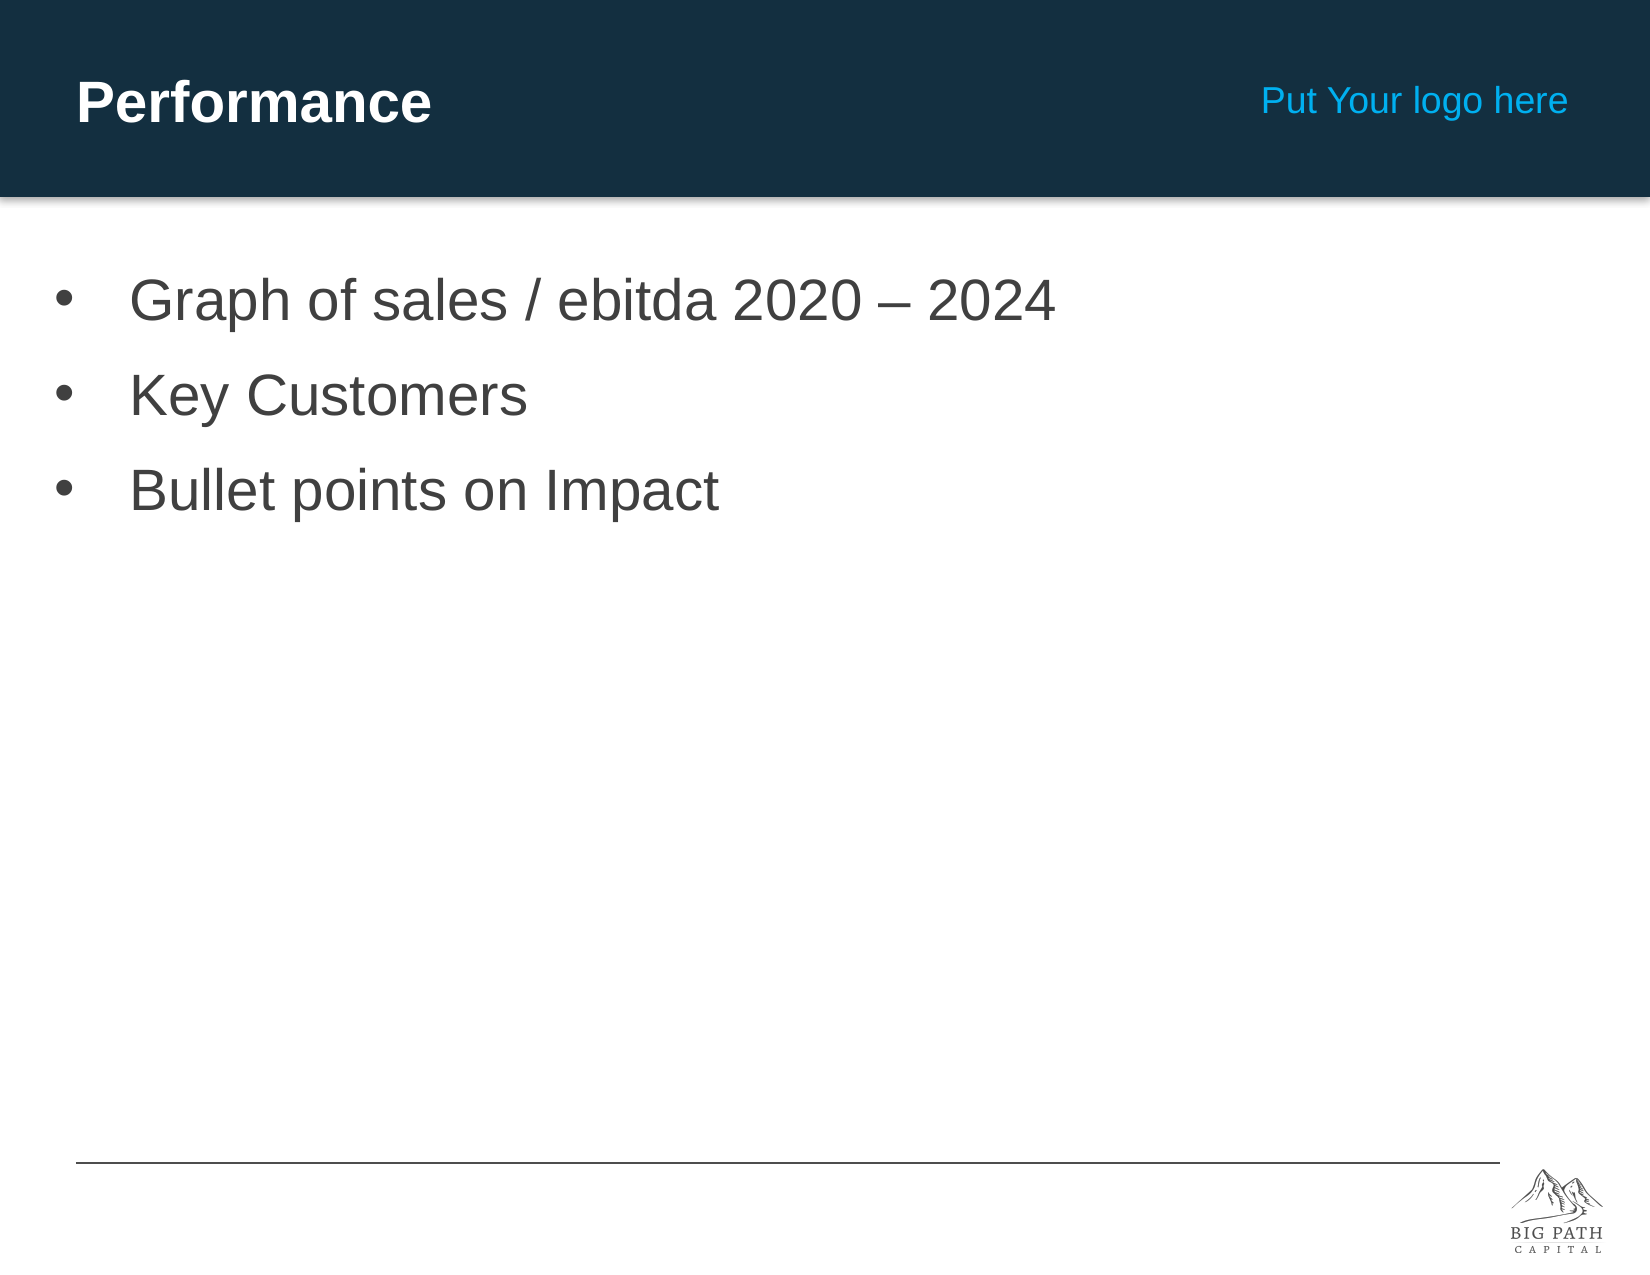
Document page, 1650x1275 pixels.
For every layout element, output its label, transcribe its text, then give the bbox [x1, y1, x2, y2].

text_box Graph of sales / ebitda 2020 – 2024 Key Customers Bullet points on Impact [39, 254, 1564, 530]
picture [1500, 1169, 1617, 1258]
text_box Performance [61, 56, 1586, 141]
text_box Put Your logo here [1246, 68, 1584, 129]
